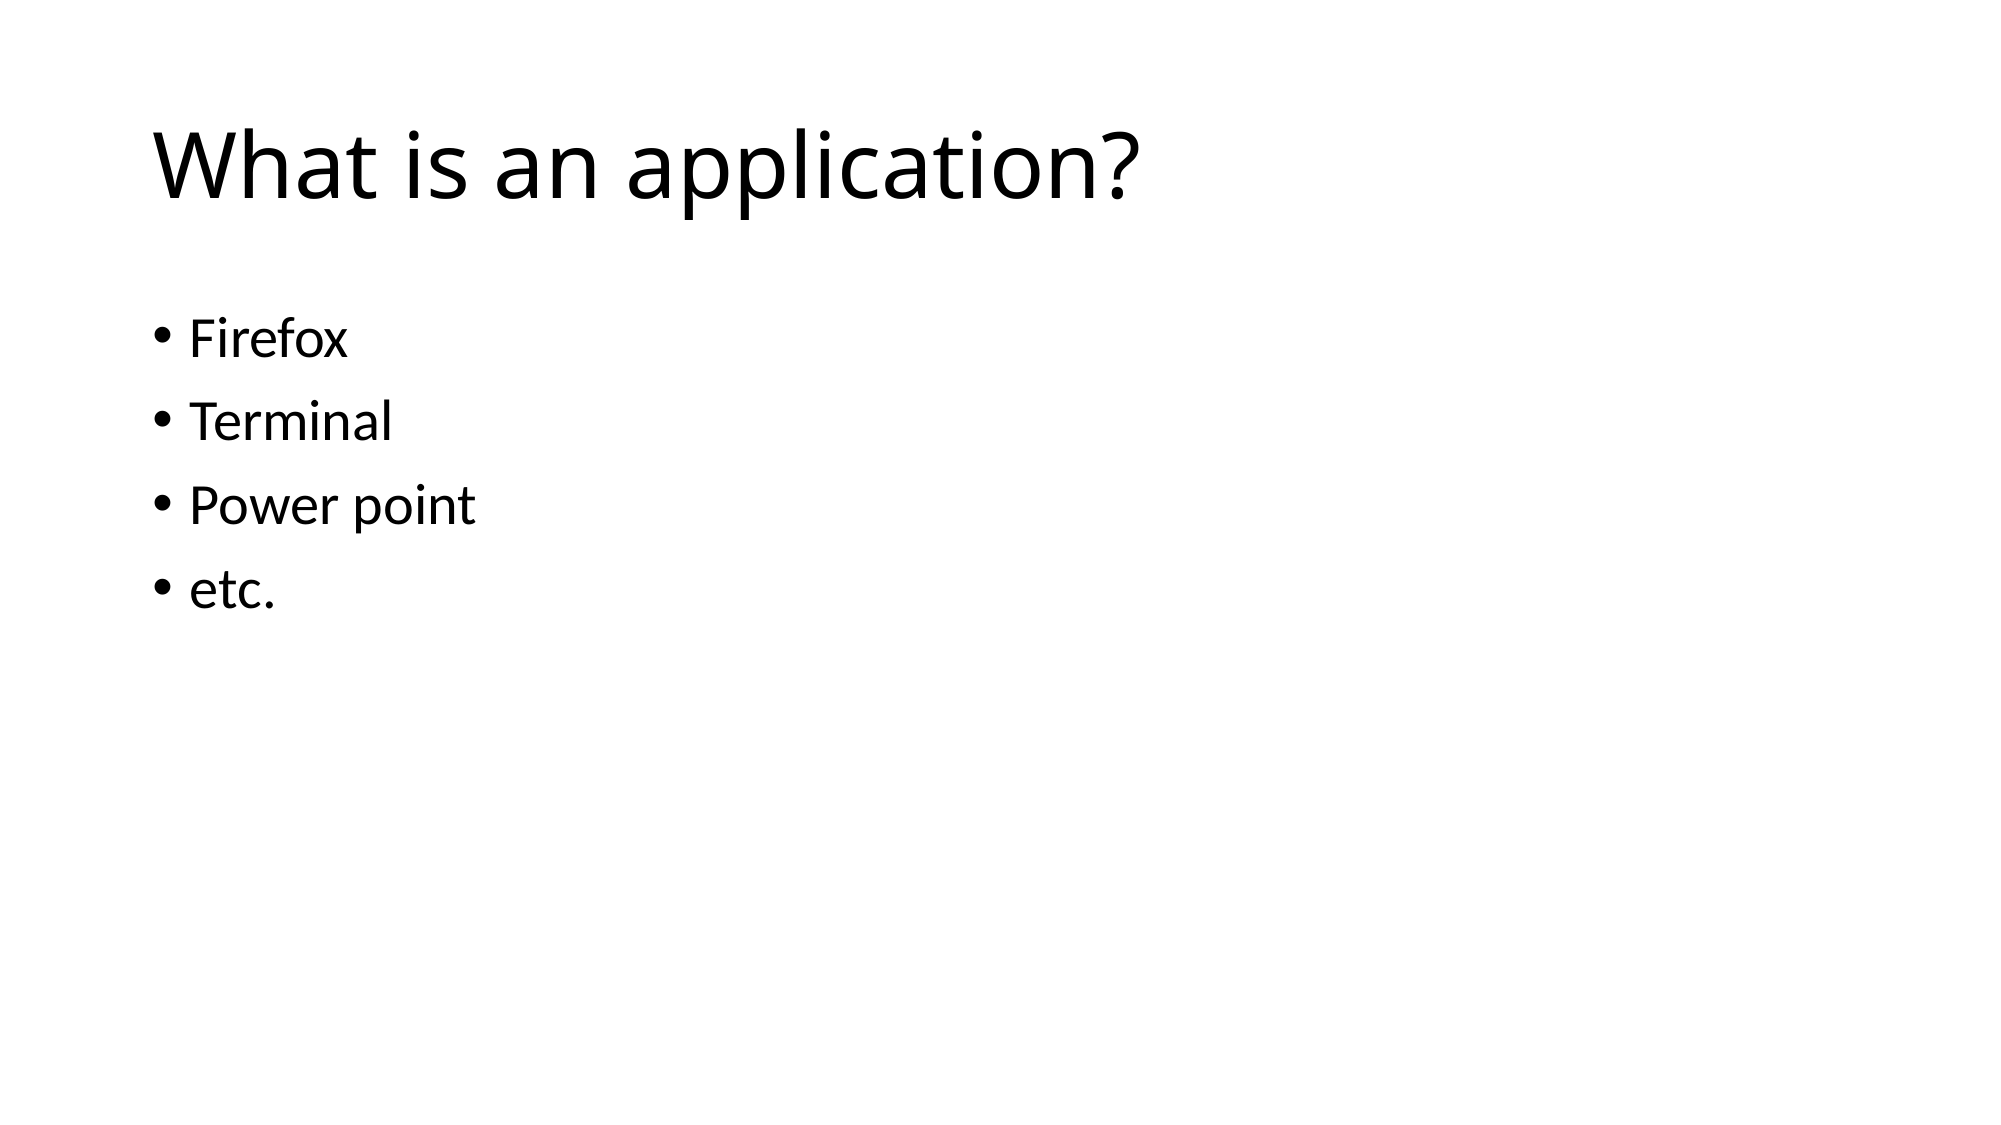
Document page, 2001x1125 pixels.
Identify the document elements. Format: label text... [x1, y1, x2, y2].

title What is an application? [137, 59, 1863, 278]
list Firefox Terminal Power point etc. [137, 299, 1863, 1014]
